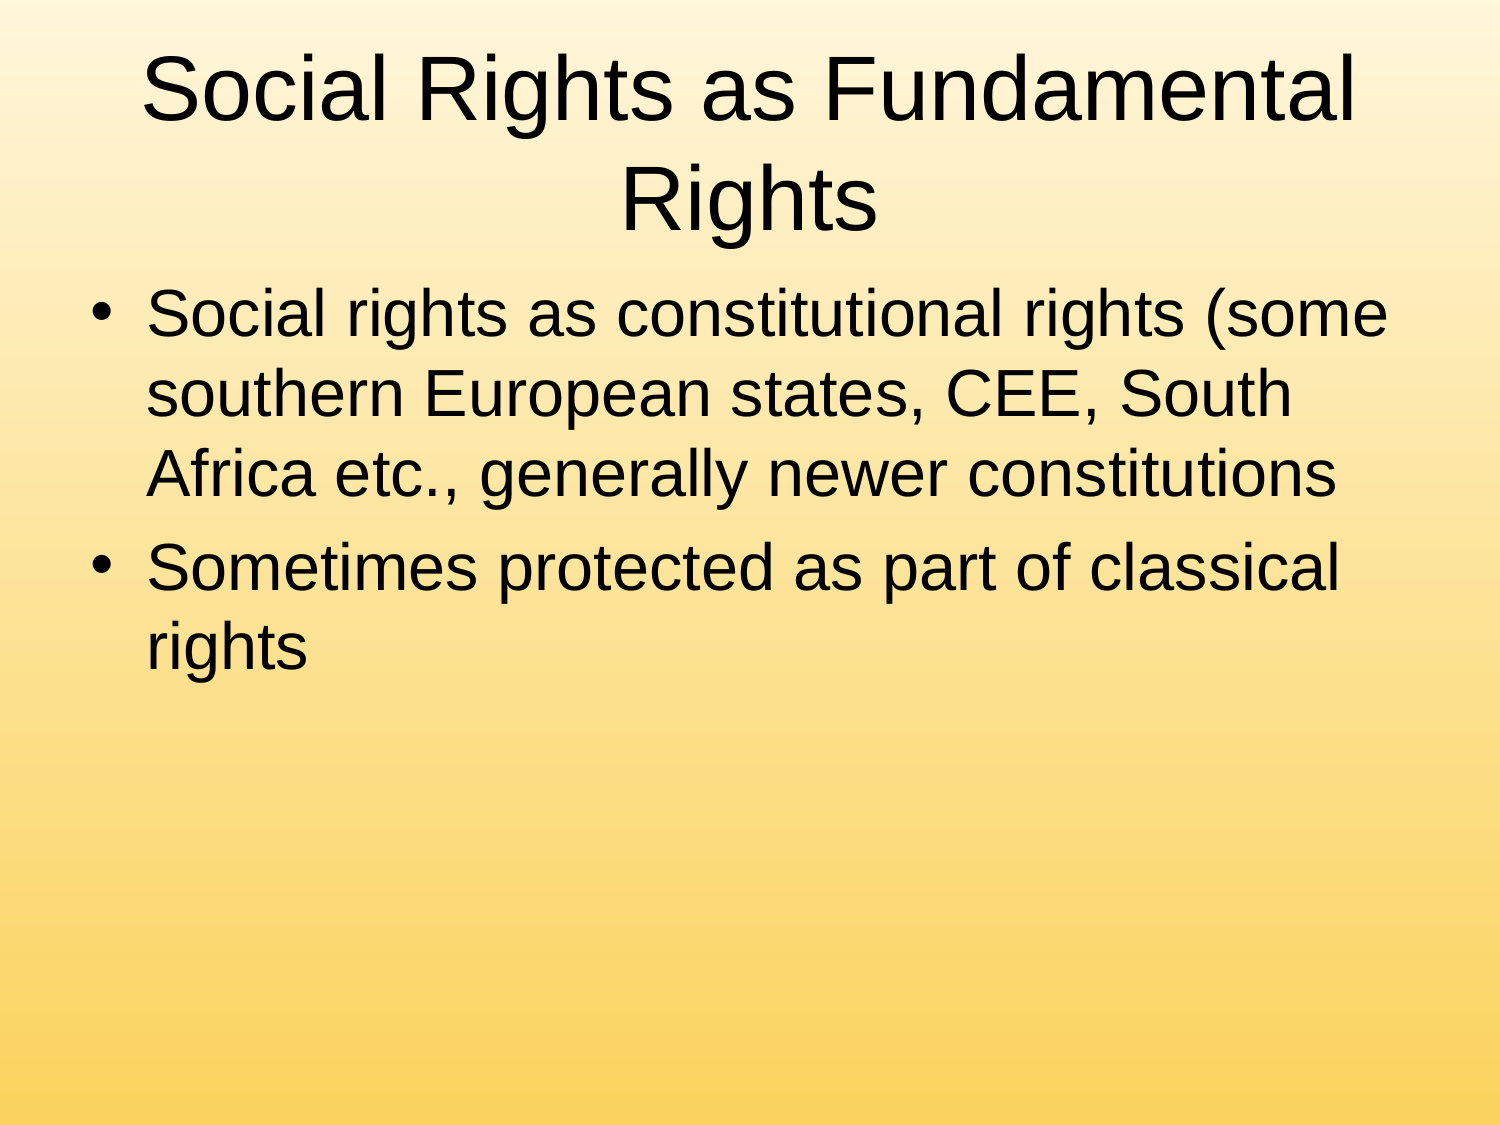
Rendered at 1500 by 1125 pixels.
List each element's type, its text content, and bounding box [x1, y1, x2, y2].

title Social Rights as Fundamental Rights [75, 45, 1425, 233]
list Social rights as constitutional rights (some southern European states, CEE, South Africa etc., generally newer constitutions Sometimes protected as part of classical rights [75, 262, 1425, 1005]
